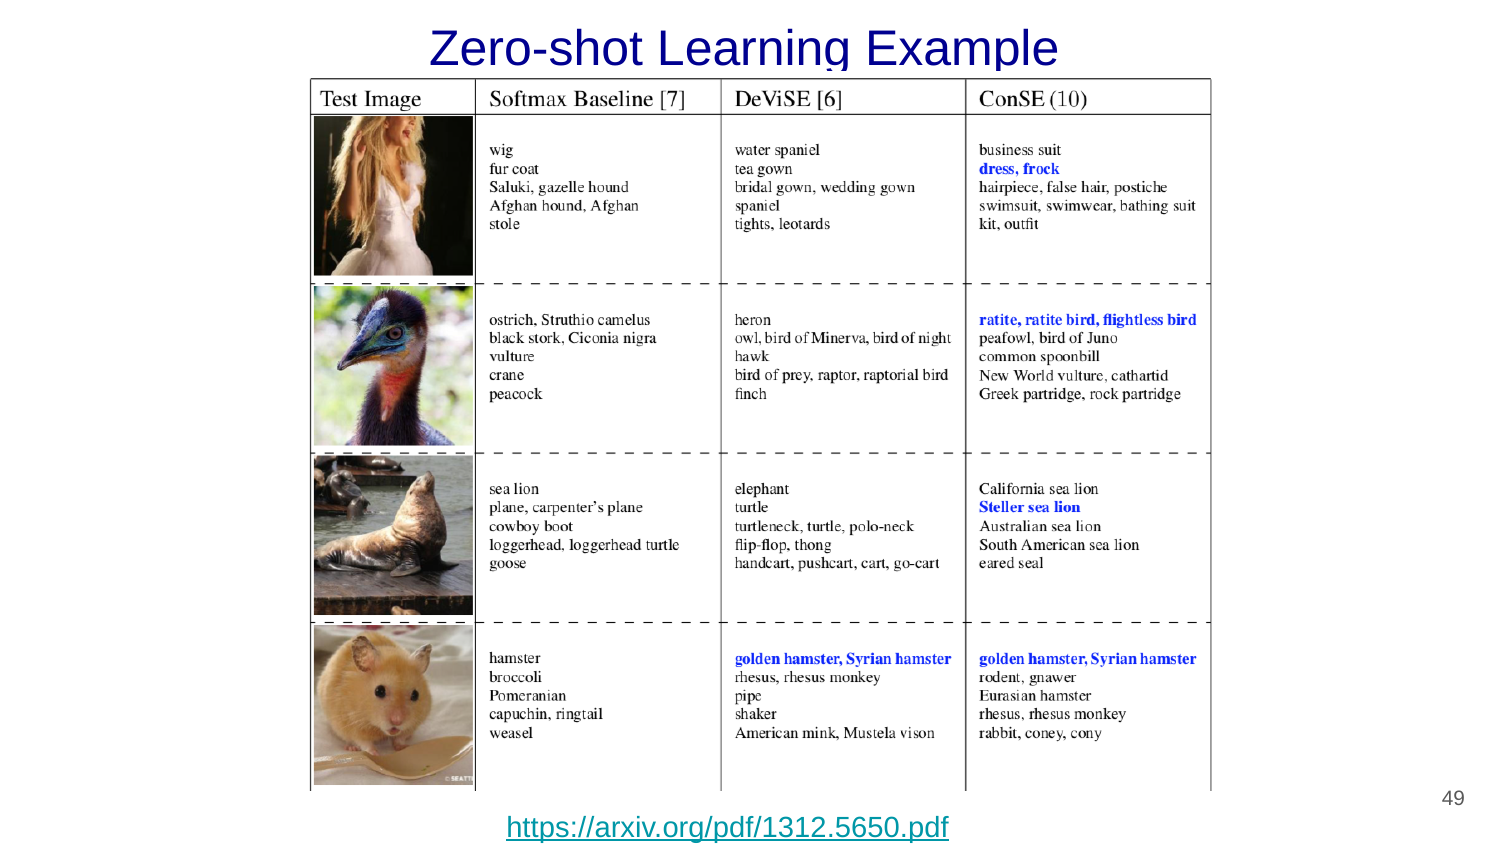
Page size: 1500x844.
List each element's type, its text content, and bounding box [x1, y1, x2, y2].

picture [296, 71, 1226, 791]
text_box https://arxiv.org/pdf/1312.5650.pdf [491, 800, 970, 844]
slide_number 49 [1389, 764, 1480, 830]
title Zero-shot Learning Example [45, 0, 1444, 59]
